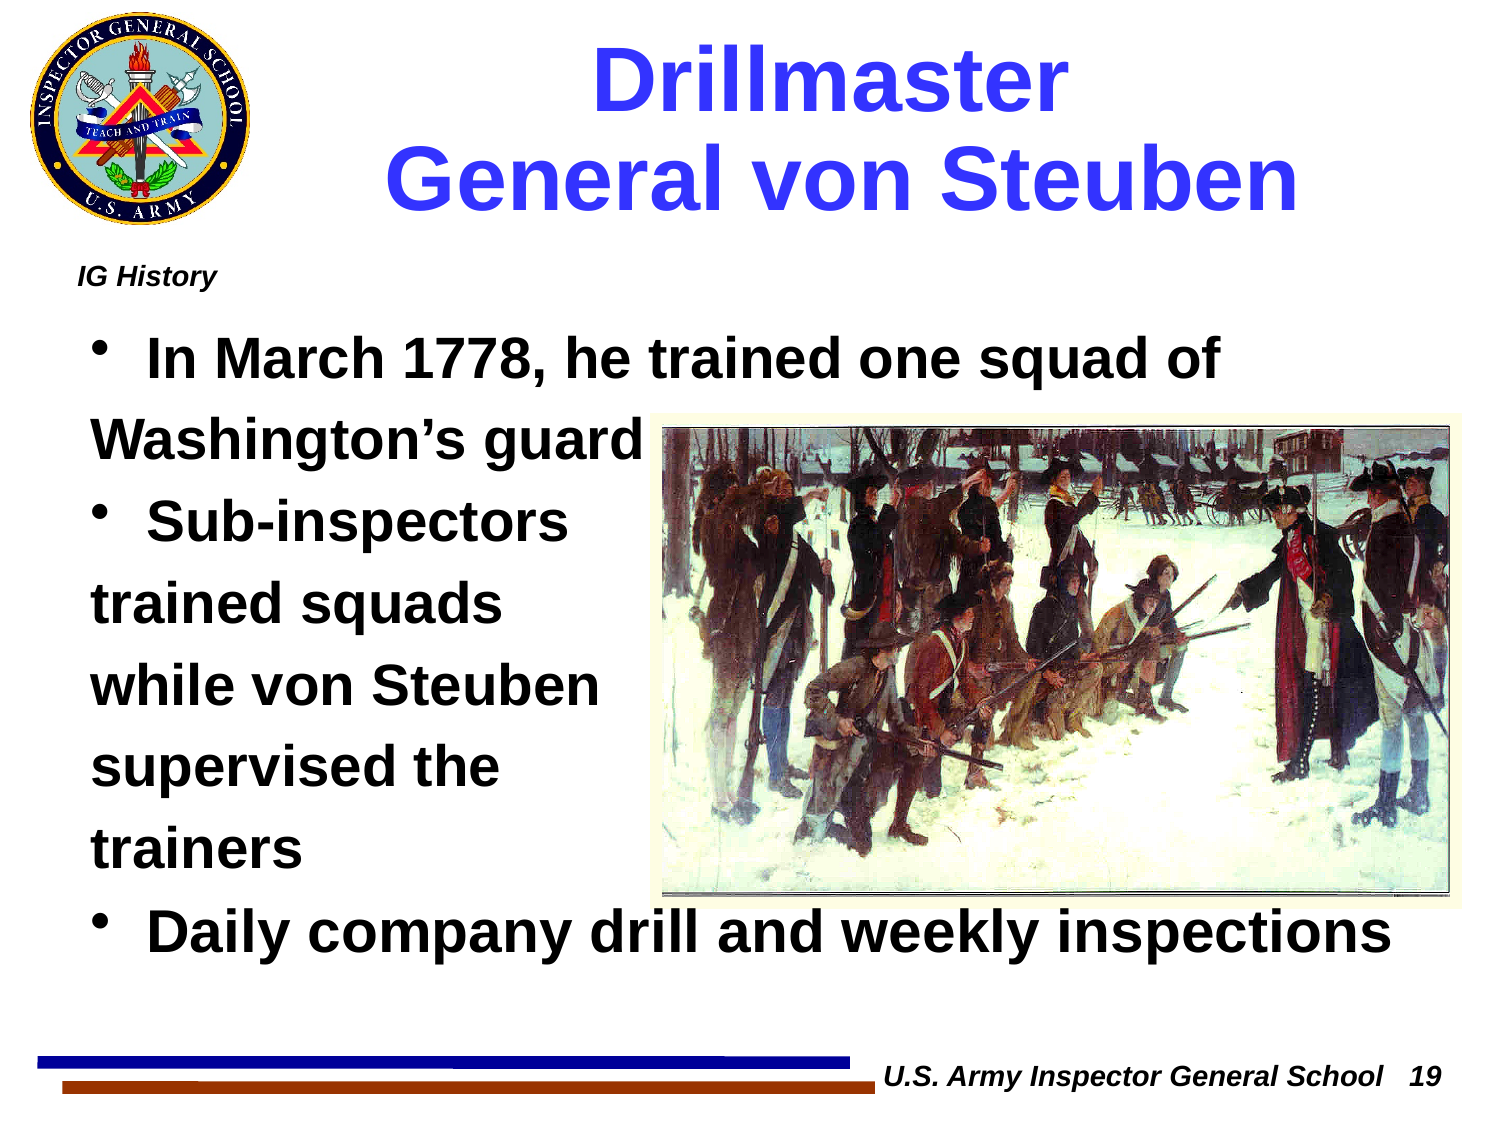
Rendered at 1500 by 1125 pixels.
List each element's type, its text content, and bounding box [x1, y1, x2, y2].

title Drillmaster General von Steuben [224, 37, 1463, 226]
footer U.S. Army Inspector General School 19 [824, 1049, 1500, 1125]
list In March 1778, he trained one squad of Washington’s guard Sub-inspectors trained squads while von Steuben supervised the trainers Daily company drill and weekly inspections [74, 312, 1438, 1063]
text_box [662, 424, 1451, 897]
picture [30, 12, 250, 225]
